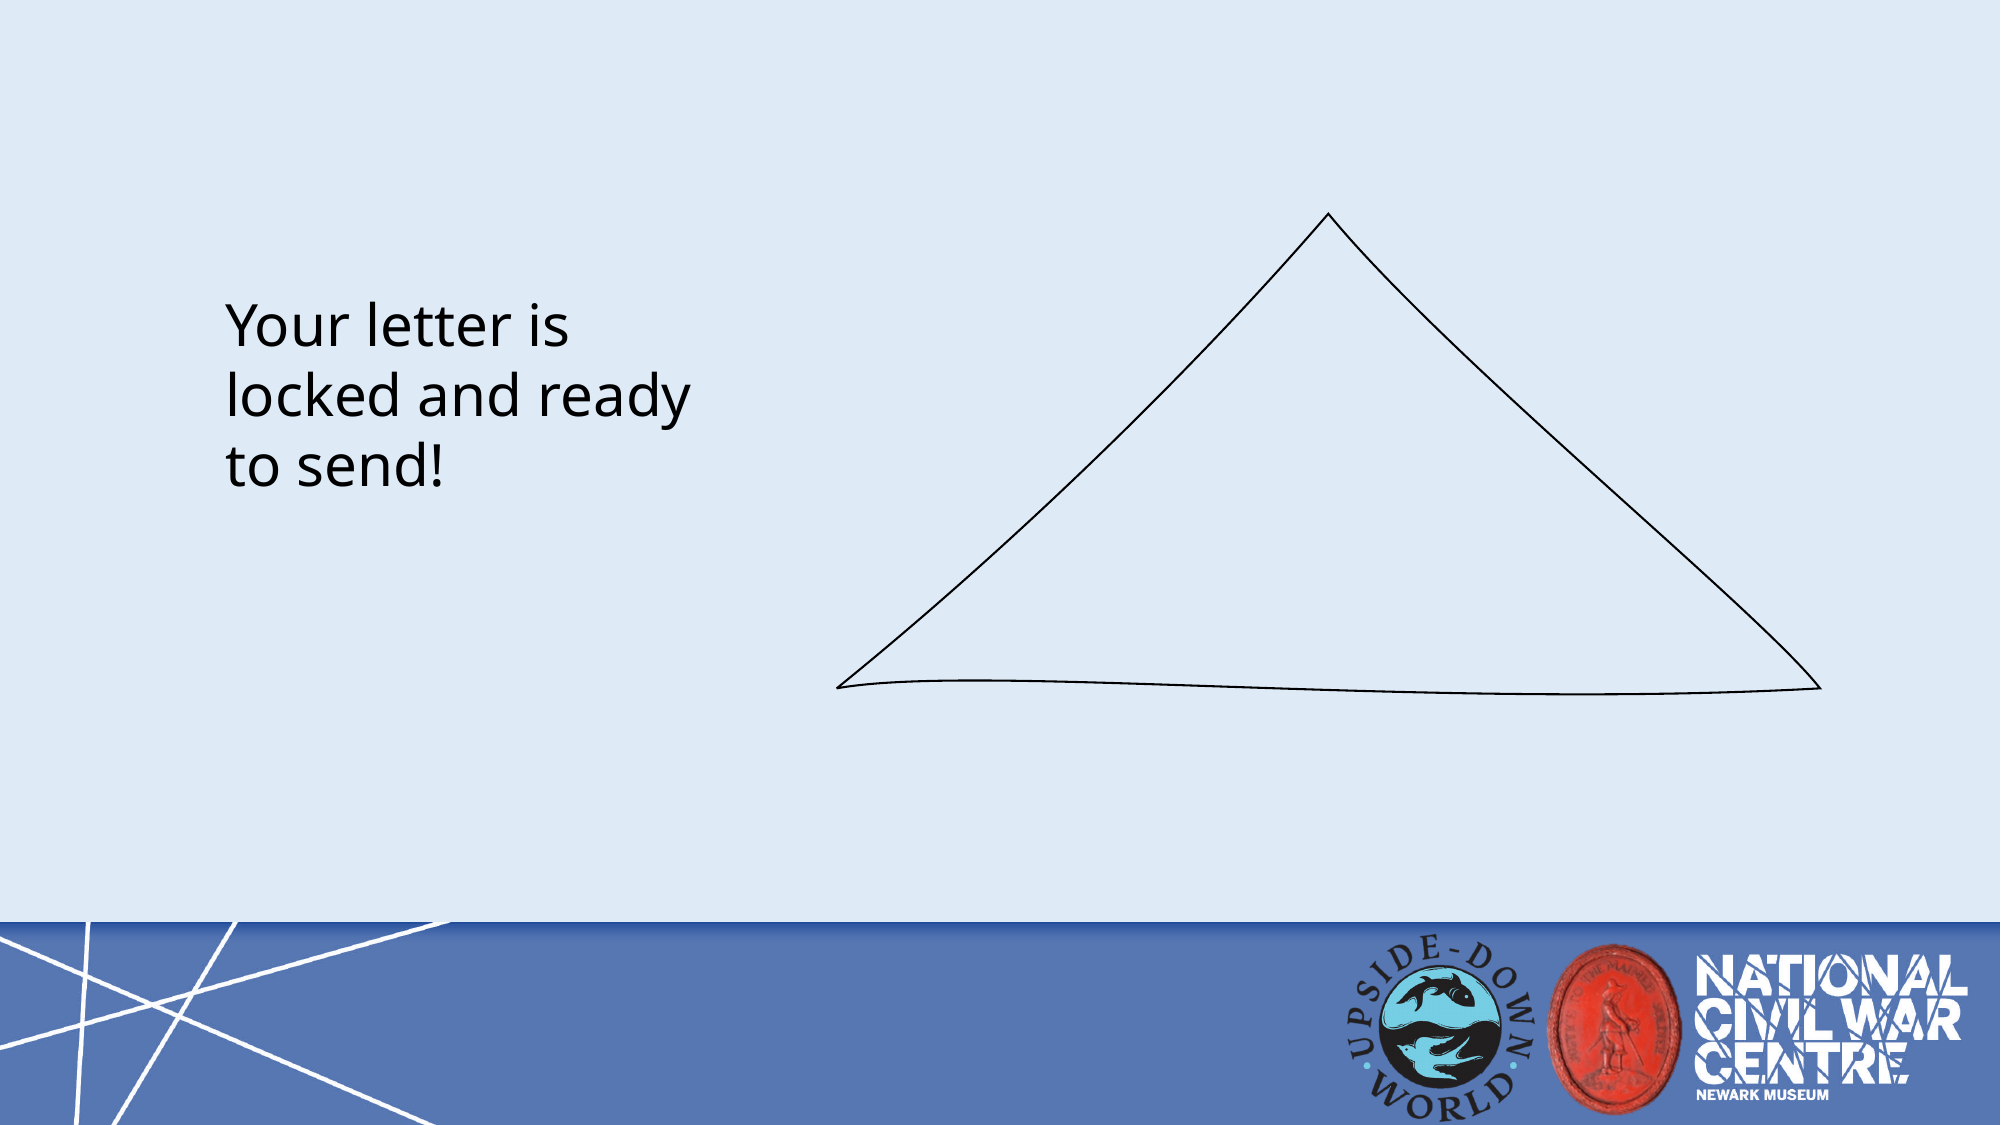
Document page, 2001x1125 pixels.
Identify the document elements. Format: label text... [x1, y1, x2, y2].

picture [0, 922, 2000, 1125]
text_box [836, 212, 1823, 696]
text_box Your letter is locked and ready to send! [210, 281, 711, 506]
